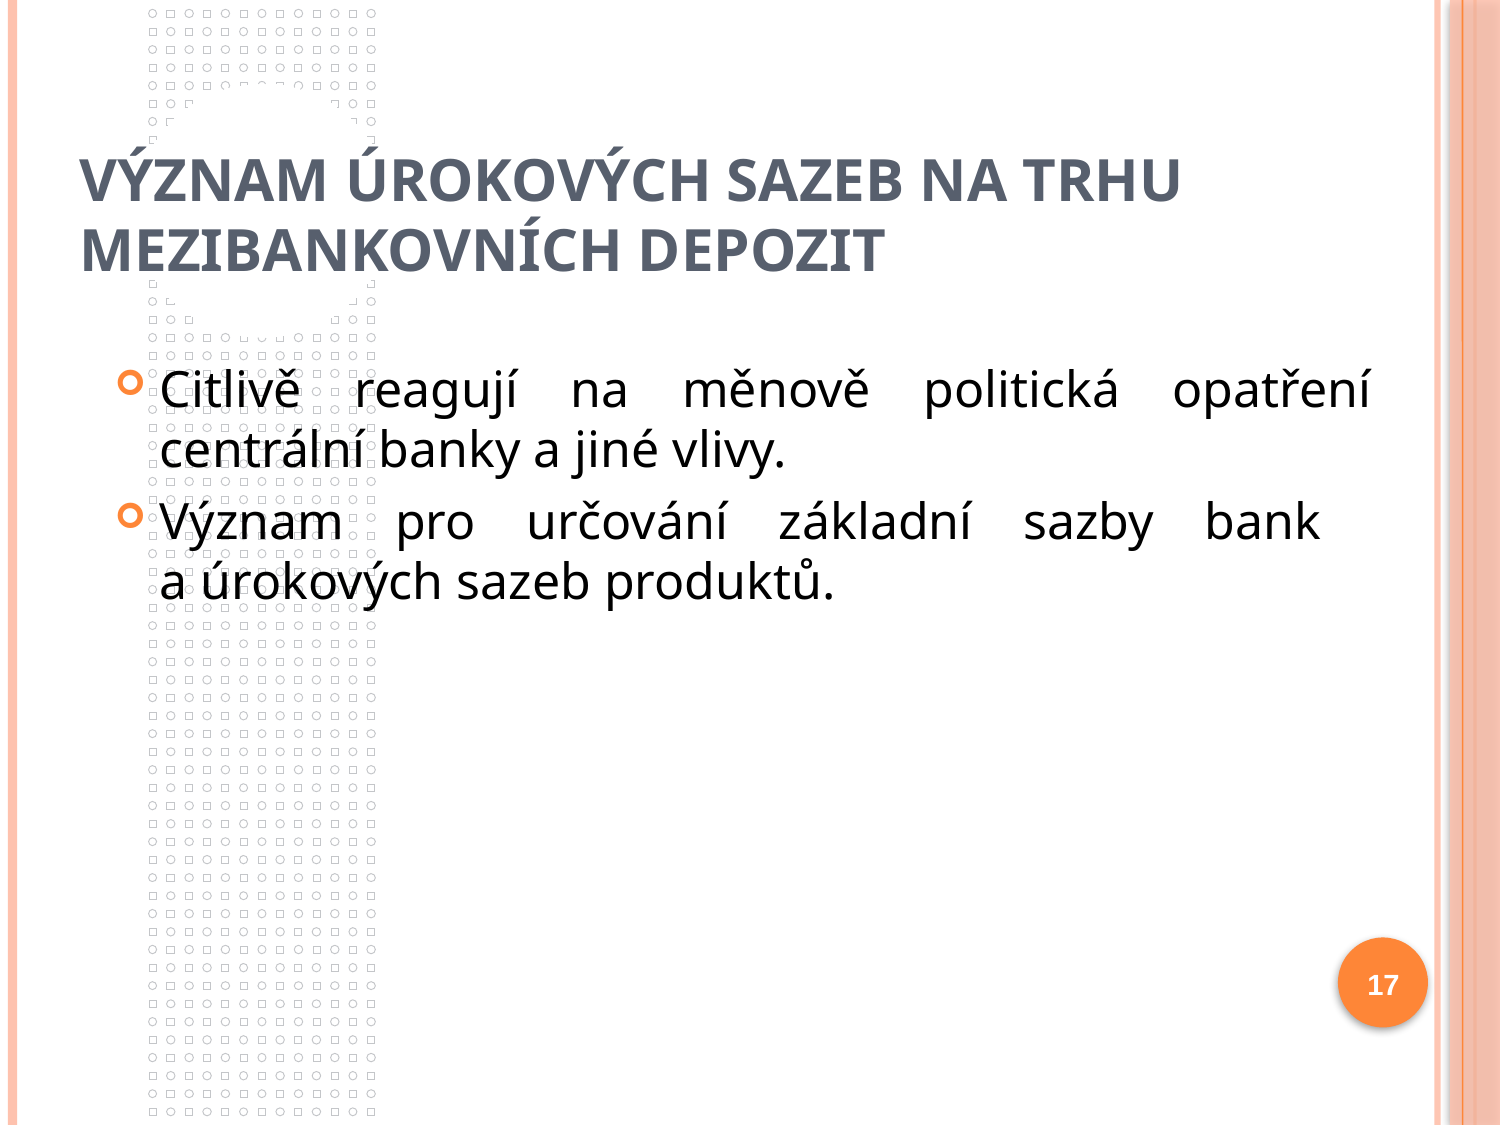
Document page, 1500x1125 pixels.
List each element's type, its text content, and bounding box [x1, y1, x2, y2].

title Význam úrokových sazeb na trhu mezibankovních depozit [64, 172, 1365, 291]
list Citlivě reagují na měnově politická opatření centrální banky a jiné vlivy. Význam pro určování základní sazby bank a úrokových sazeb produktů. [100, 349, 1388, 1006]
slide_number 17 [1333, 940, 1434, 1027]
